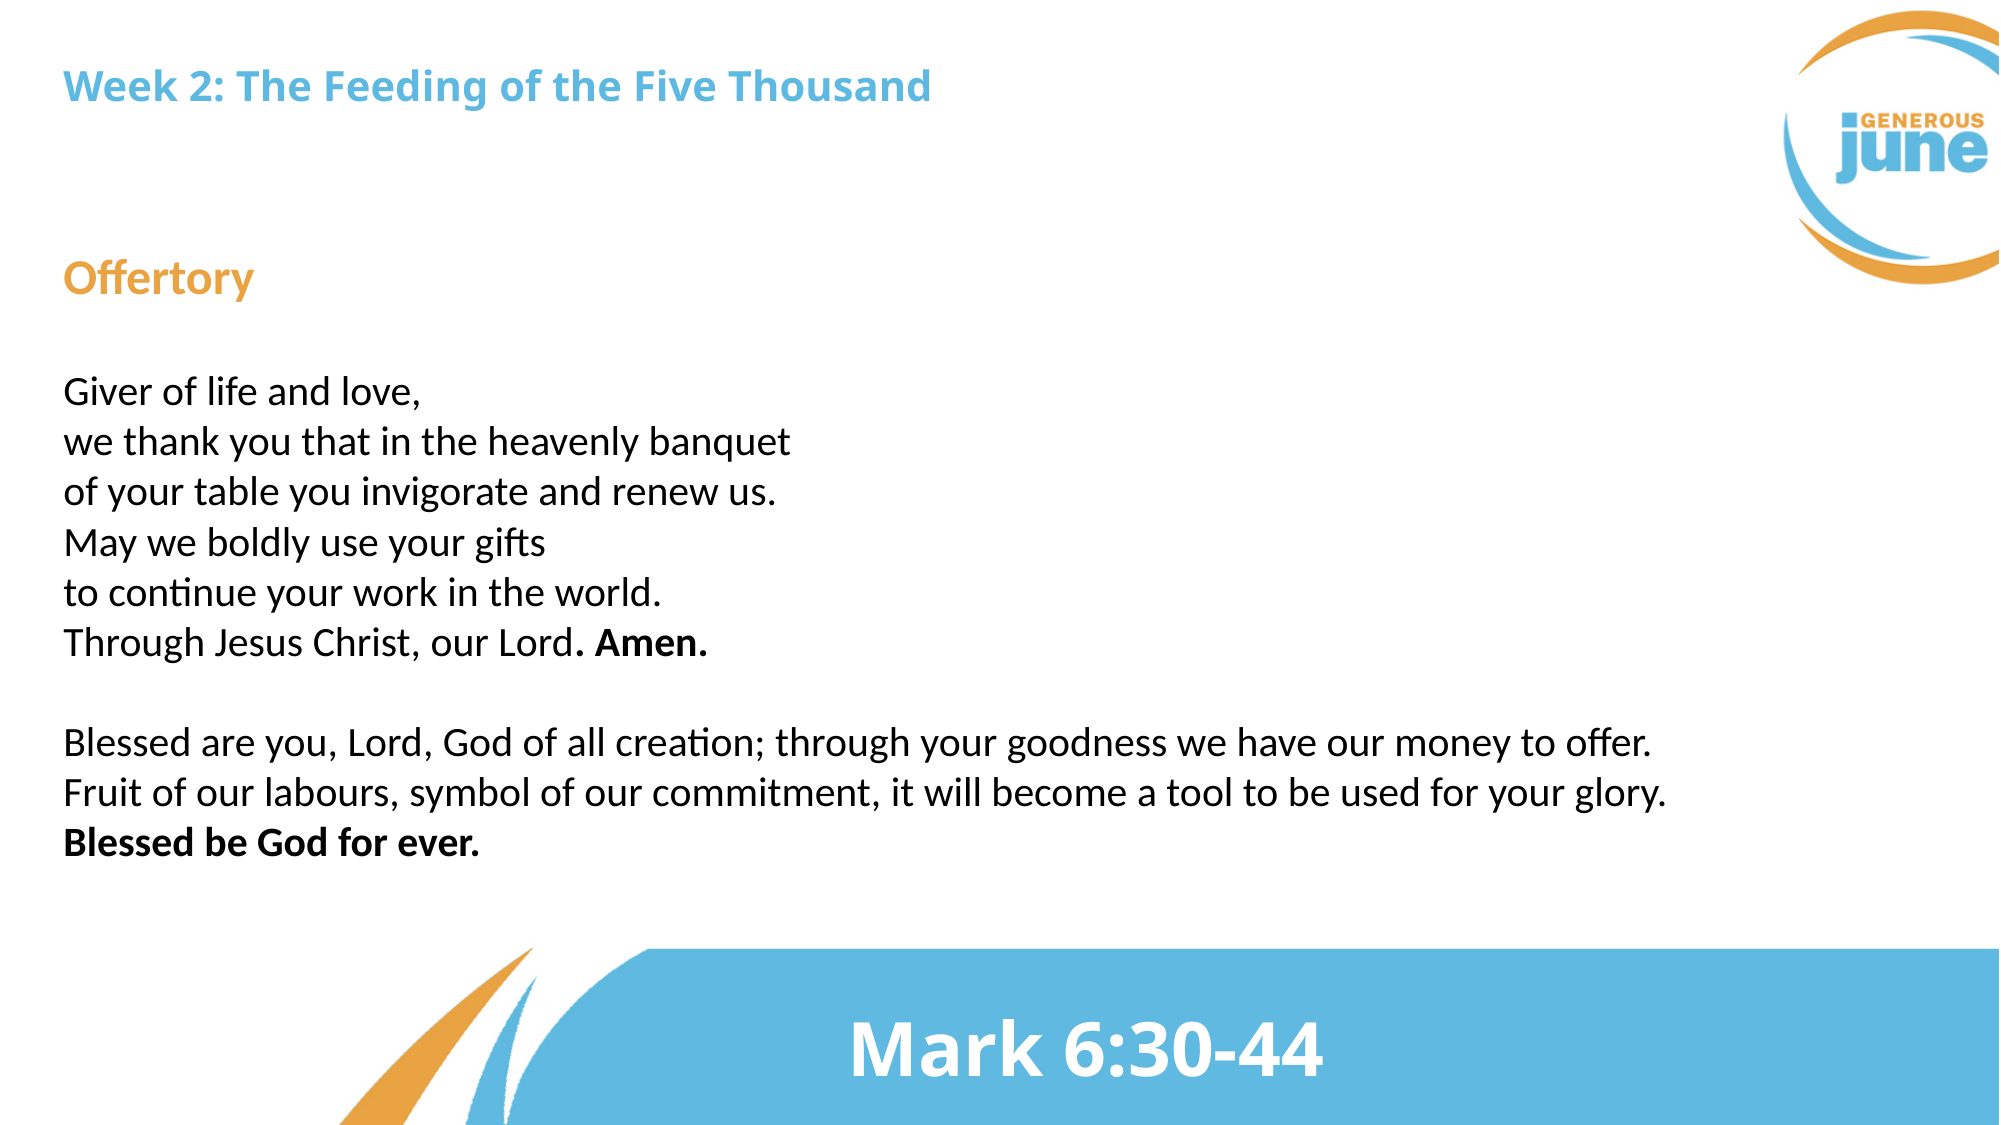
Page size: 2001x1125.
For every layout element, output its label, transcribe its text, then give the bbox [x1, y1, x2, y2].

text_box Offertory Giver of life and love, we thank you that in the heavenly banquet of your table you invigorate and renew us. May we boldly use your gifts to continue your work in the world. Through Jesus Christ, our Lord. Amen. Blessed are you, Lord, God of all creation; through your goodness we have our money to offer. Fruit of our labours, symbol of our commitment, it will become a tool to be used for your glory. Blessed be God for ever. [48, 236, 1725, 872]
text_box [0, 0, 2000, 1125]
text_box Week 2: The Feeding of the Five Thousand [48, 52, 1020, 118]
text_box Mark 6:30-44 [696, 993, 1476, 1099]
